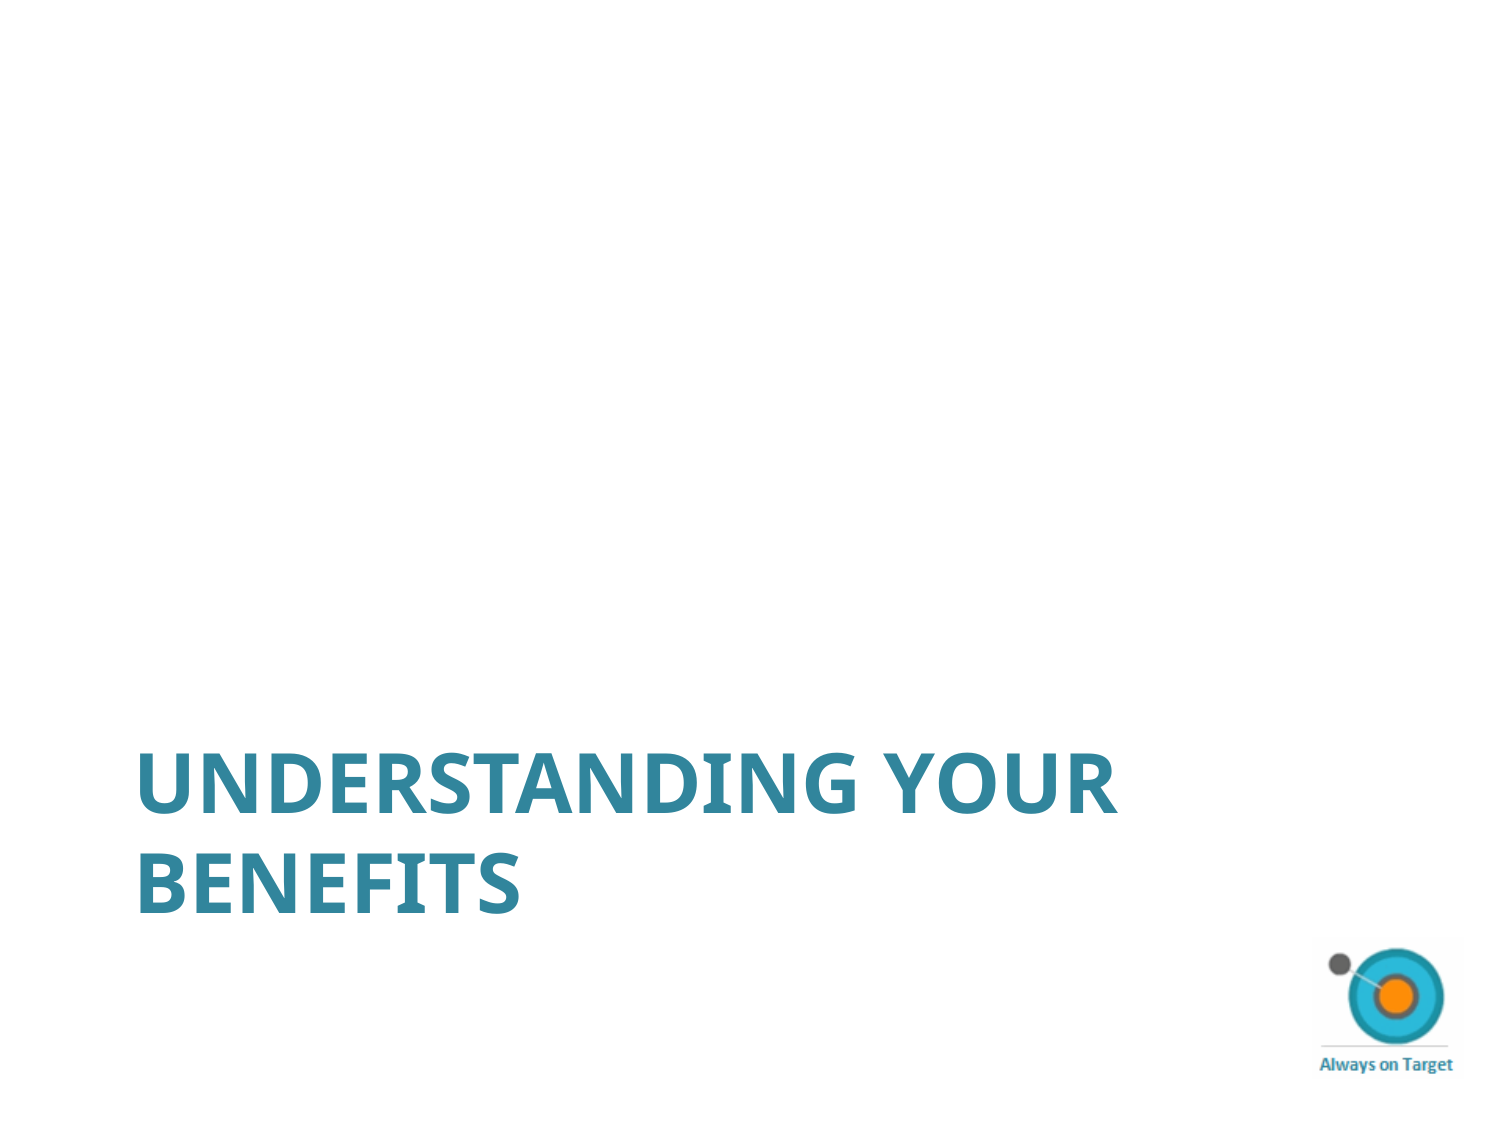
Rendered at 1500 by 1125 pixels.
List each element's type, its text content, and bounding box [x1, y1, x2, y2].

picture [1312, 937, 1464, 1085]
title Understanding Your Benefits [118, 722, 1394, 947]
